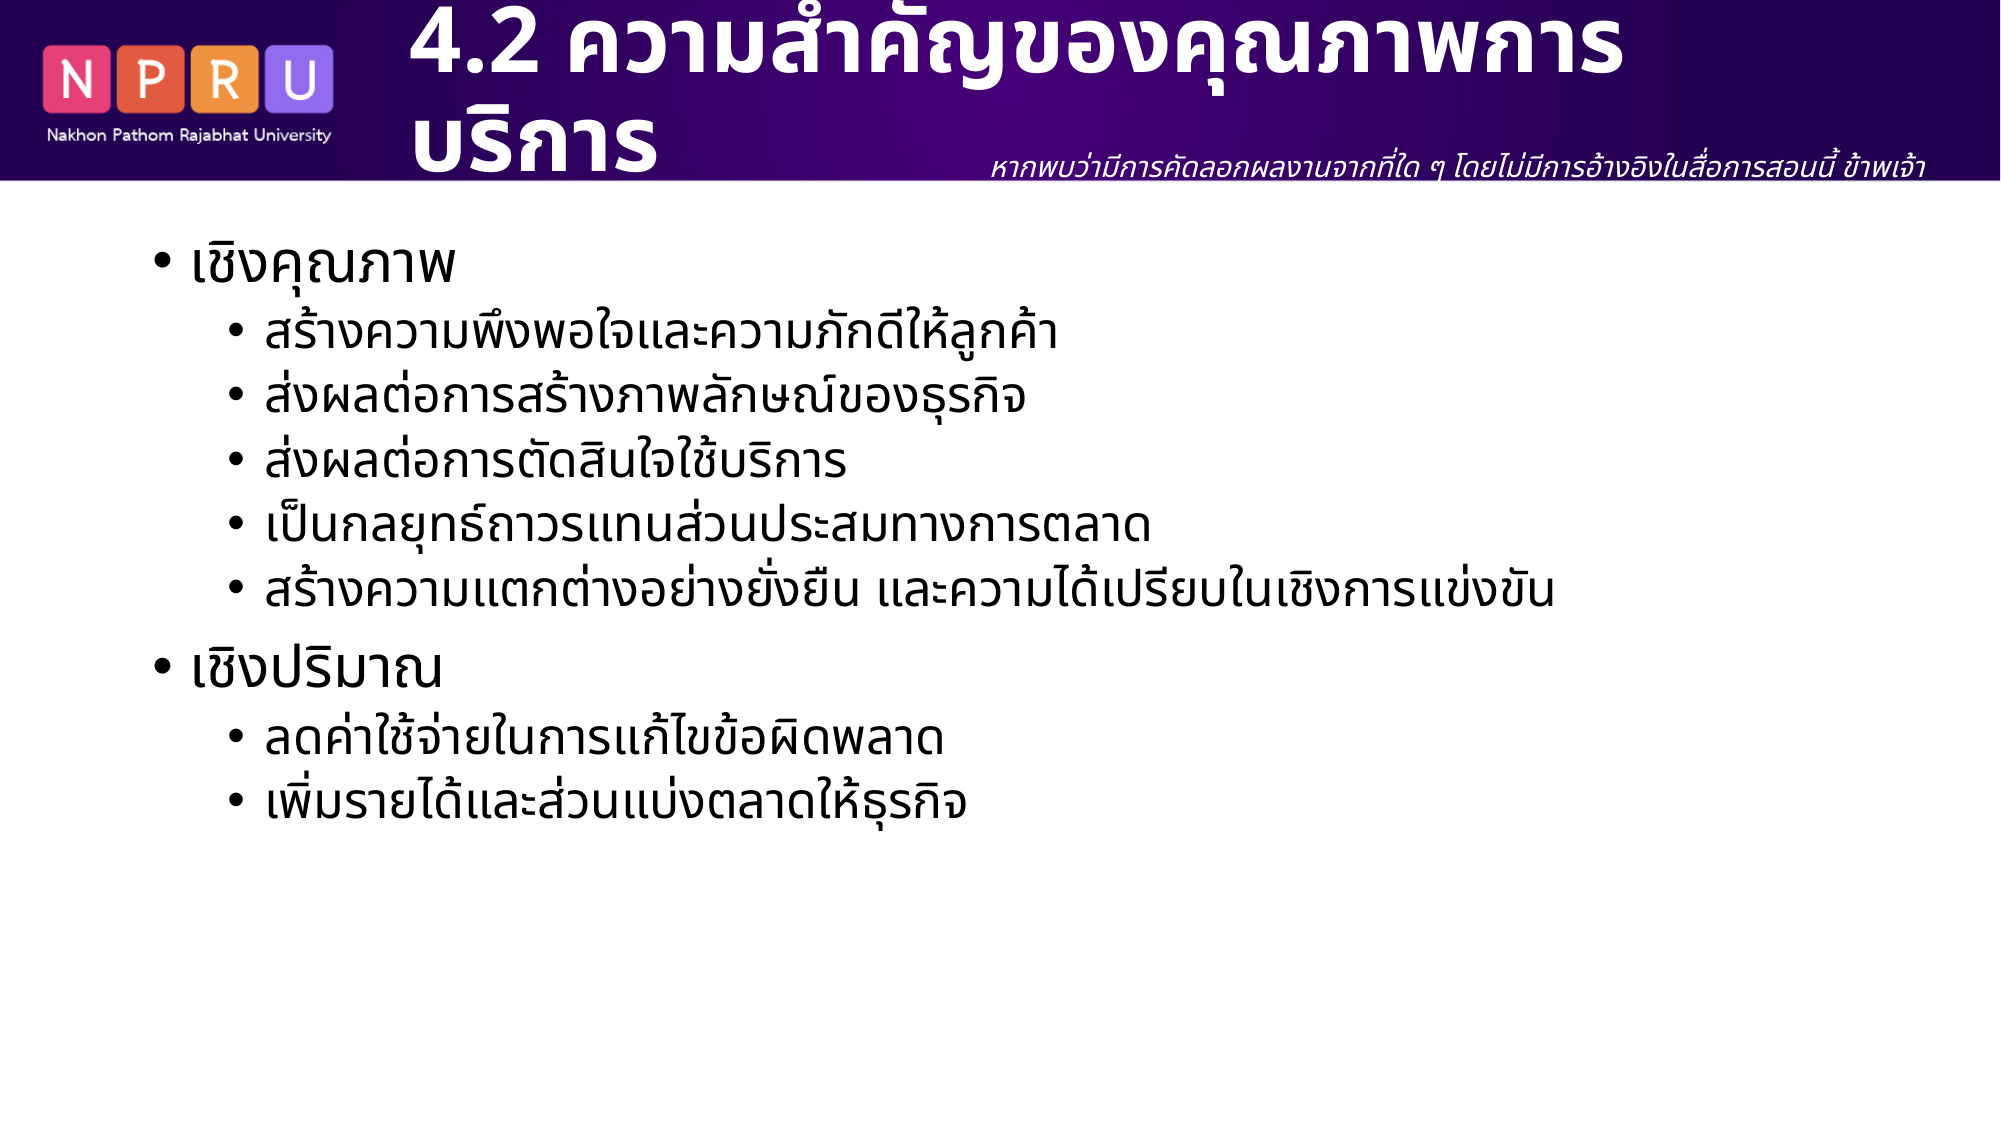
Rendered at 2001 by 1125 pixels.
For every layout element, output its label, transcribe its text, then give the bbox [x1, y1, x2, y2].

list เชิงคุณภาพ สร้างความพึงพอใจและความภักดีให้ลูกค้า ส่งผลต่อการสร้างภาพลักษณ์ของธุรกิจ ส่งผลต่อการตัดสินใจใช้บริการ เป็นกลยุทธ์ถาวรแทนส่วนประสมทางการตลาด สร้างความแตกต่างอย่างยั่งยืน และความได้เปรียบในเชิงการแข่งขัน เชิงปริมาณ ลดค่าใช้จ่ายในการแก้ไขข้อผิดพลาด เพิ่มรายได้และส่วนแบ่งตลาดให้ธุรกิจ [137, 224, 1863, 1008]
picture [0, 0, 2001, 1125]
text_box หากพบว่ามีการคัดลอกผลงานจากที่ใด ๆ โดยไม่มีการอ้างอิงในสื่อการสอนนี้ ข้าพเจ้า นางสาว สิริพร เขตเจนการ ขอรับผิดชอบแต่เพียงผู้เดียว [974, 140, 2000, 226]
title 4.2 ความสำคัญของคุณภาพการบริการ [394, 26, 1863, 158]
